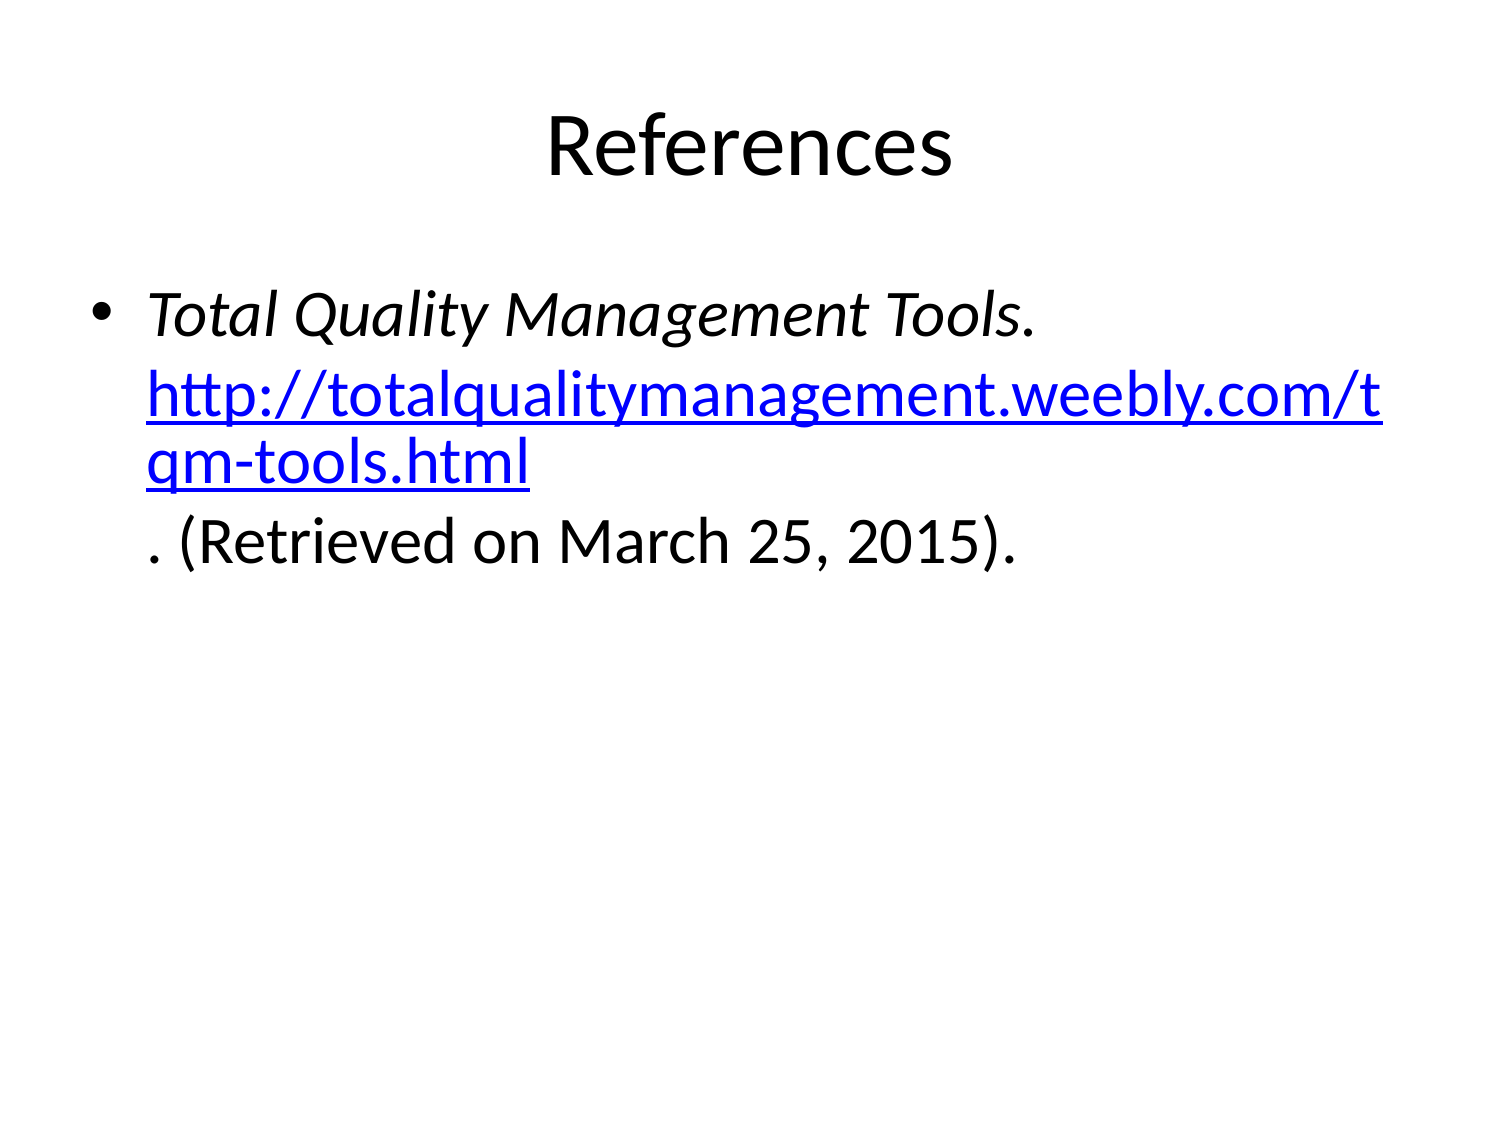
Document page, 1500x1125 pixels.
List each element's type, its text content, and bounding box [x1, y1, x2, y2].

title References [75, 45, 1425, 233]
list Total Quality Management Tools. http://totalqualitymanagement.weebly.com/tqm-tools.html. (Retrieved on March 25, 2015). [75, 262, 1425, 1005]
